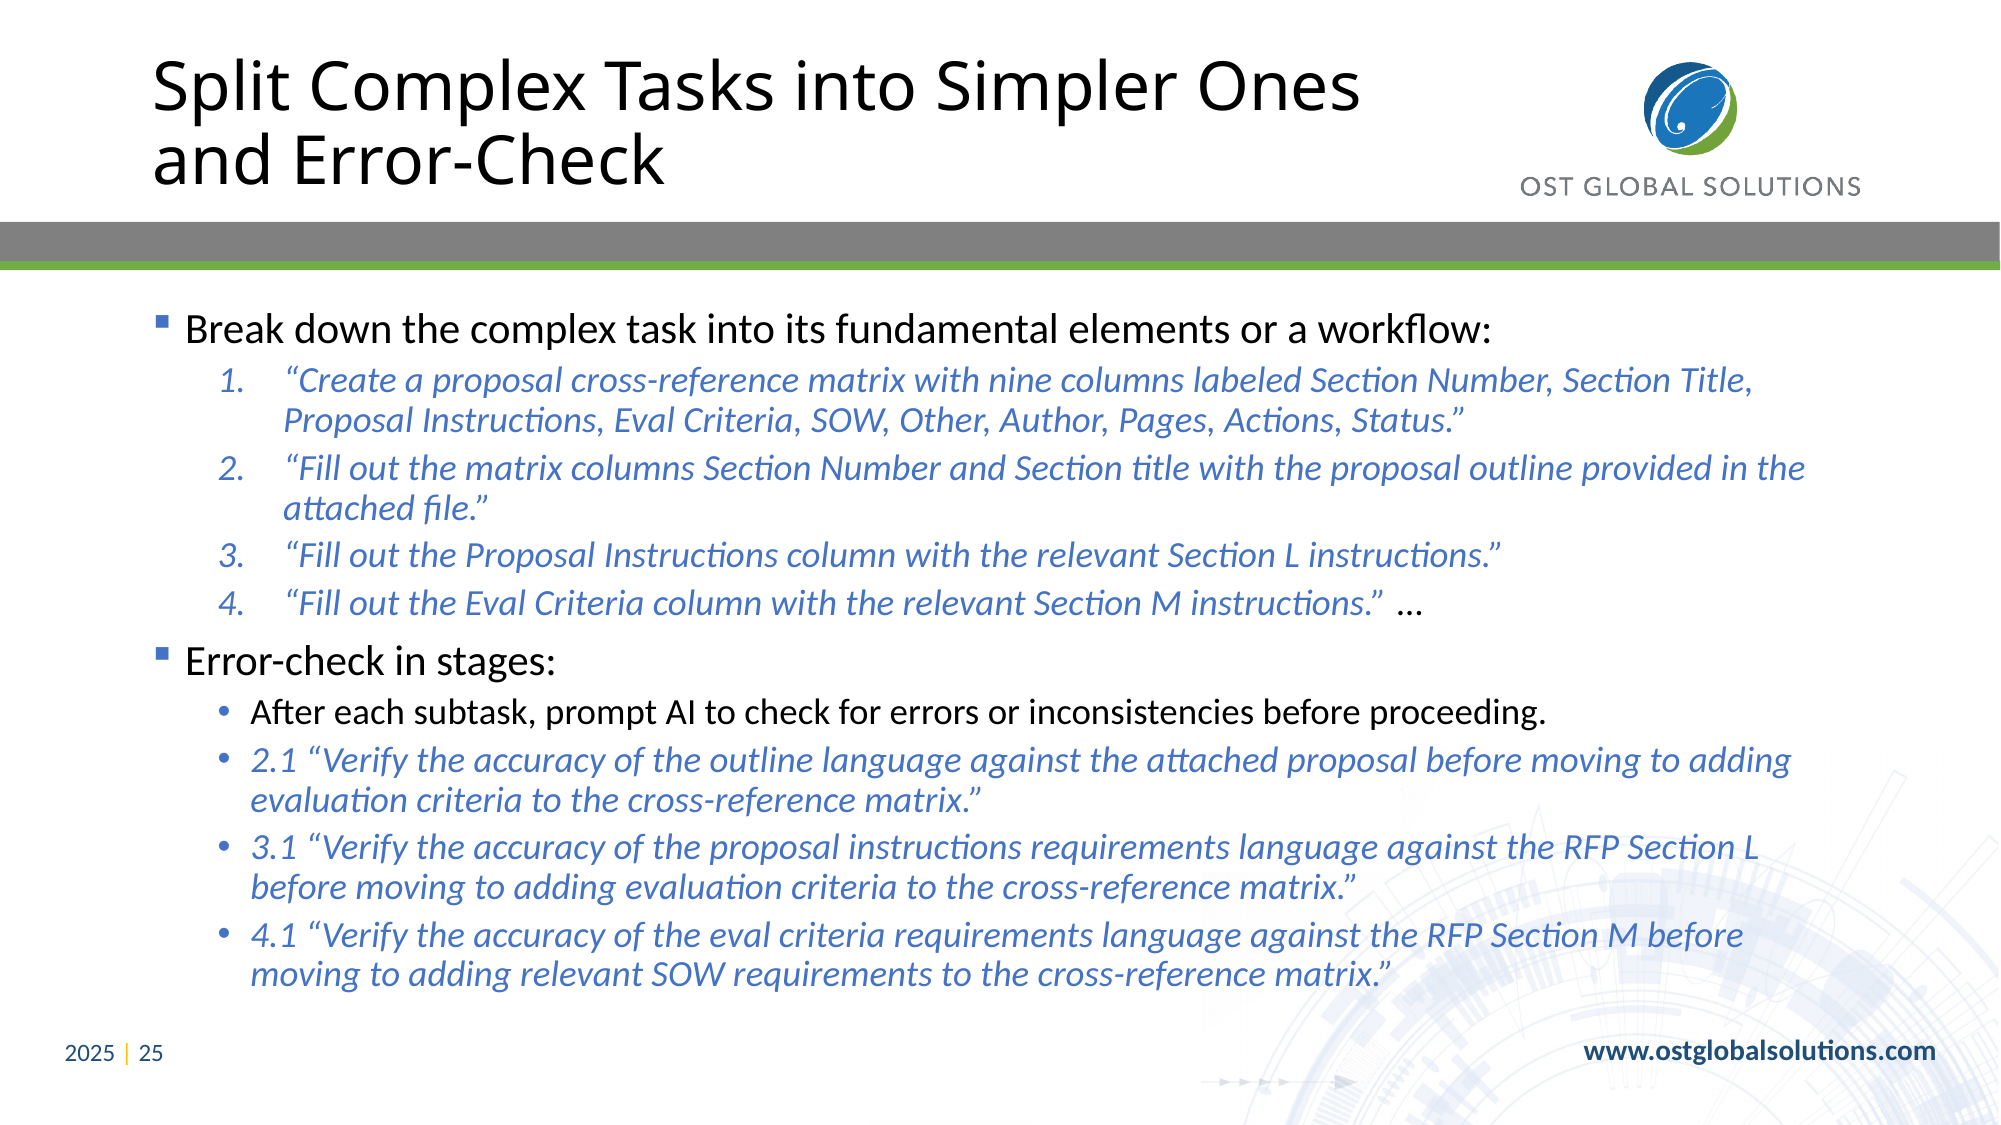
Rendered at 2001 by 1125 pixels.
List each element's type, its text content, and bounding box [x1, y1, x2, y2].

picture [1518, 59, 1863, 199]
picture [870, 750, 1999, 1125]
list Break down the complex task into its fundamental elements or a workflow: “Create a proposal cross-reference matrix with nine columns labeled Section Number, Section Title, Proposal Instructions, Eval Criteria, SOW, Other, Author, Pages, Actions, Status.” “Fill out the matrix columns Section Number and Section title with the proposal outline provided in the attached file.” “Fill out the Proposal Instructions column with the relevant Section L instructions.” “Fill out the Eval Criteria column with the relevant Section M instructions.” … Error-check in stages: After each subtask, prompt AI to check for errors or inconsistencies before proceeding. 2.1 “Verify the accuracy of the outline language against the attached proposal before moving to adding evaluation criteria to the cross-reference matrix.” 3.1 “Verify the accuracy of the proposal instructions requirements language against the RFP Section L before moving to adding evaluation criteria to the cross-reference matrix.” 4.1 “Verify the accuracy of the eval criteria requirements language against the RFP Section M before moving to adding relevant SOW requirements to the cross-reference matrix.” [137, 299, 1863, 1014]
title Split Complex Tasks into Simpler Ones and Error-Check [137, 44, 1505, 207]
